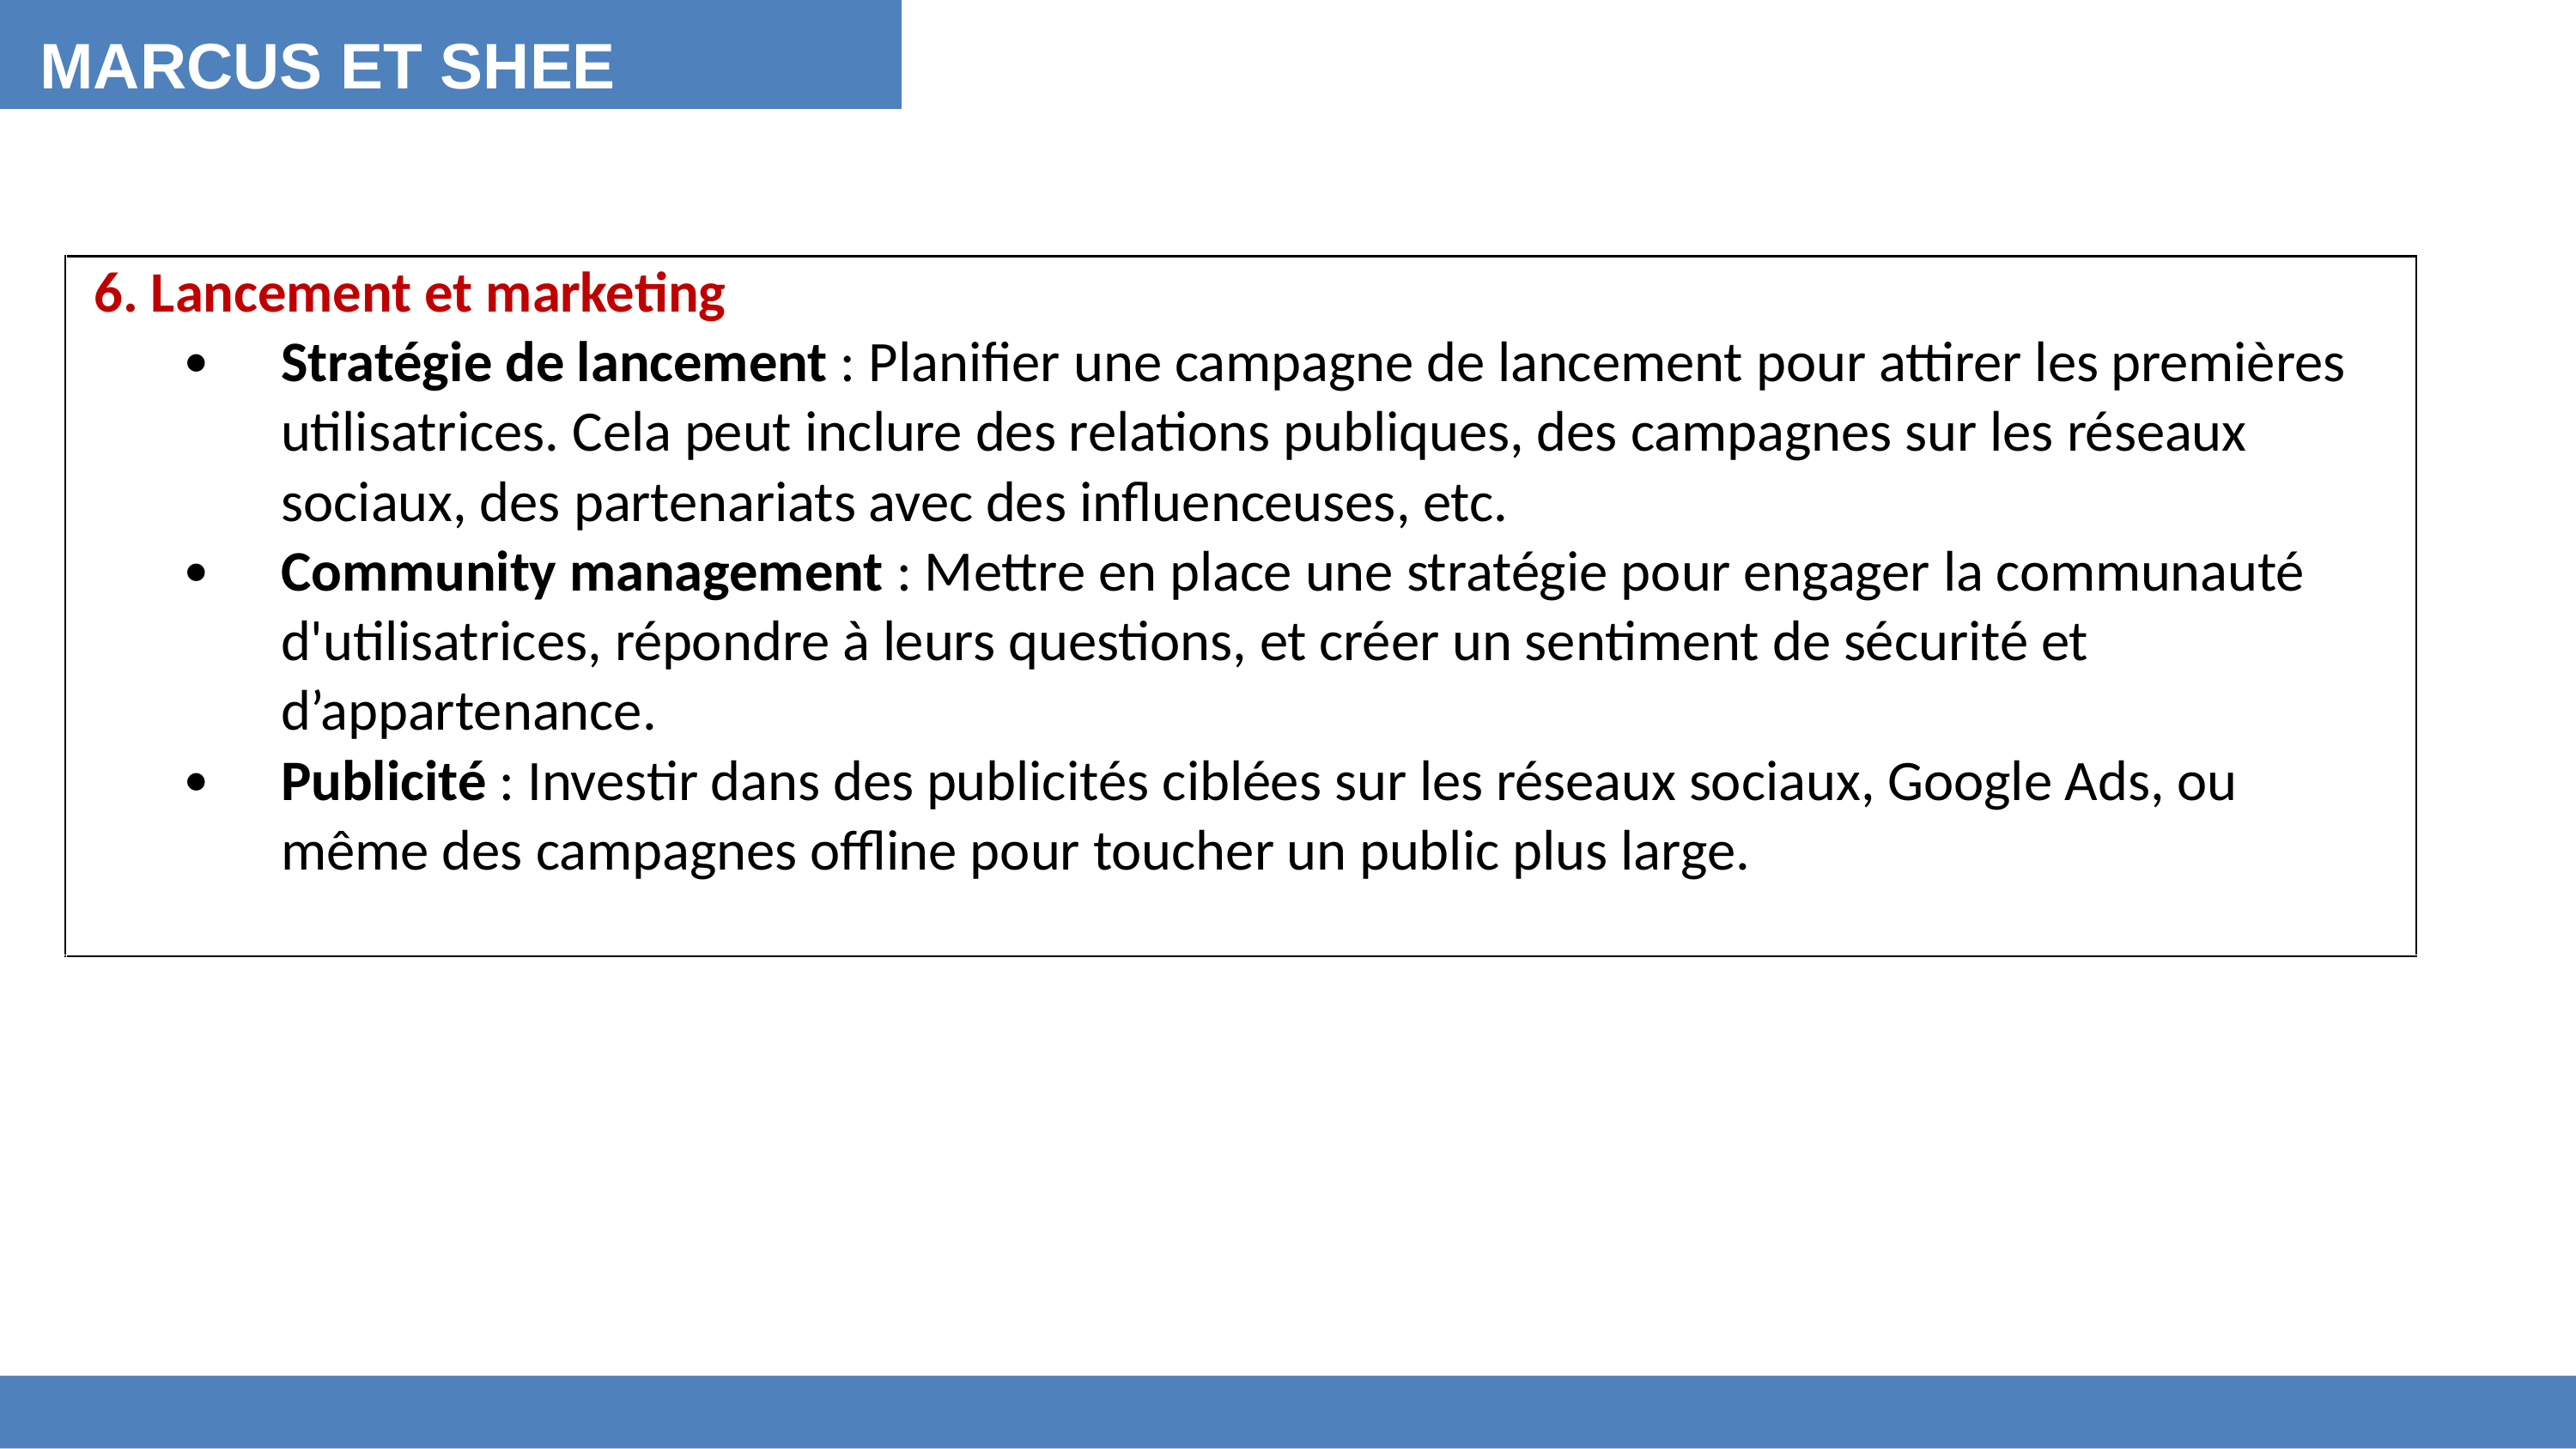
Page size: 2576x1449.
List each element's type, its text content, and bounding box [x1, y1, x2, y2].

text_box MARCUS ET SHEE [27, 17, 1094, 108]
picture [64, 255, 2419, 1108]
text_box [0, 1374, 2576, 1449]
text_box [0, 0, 903, 111]
